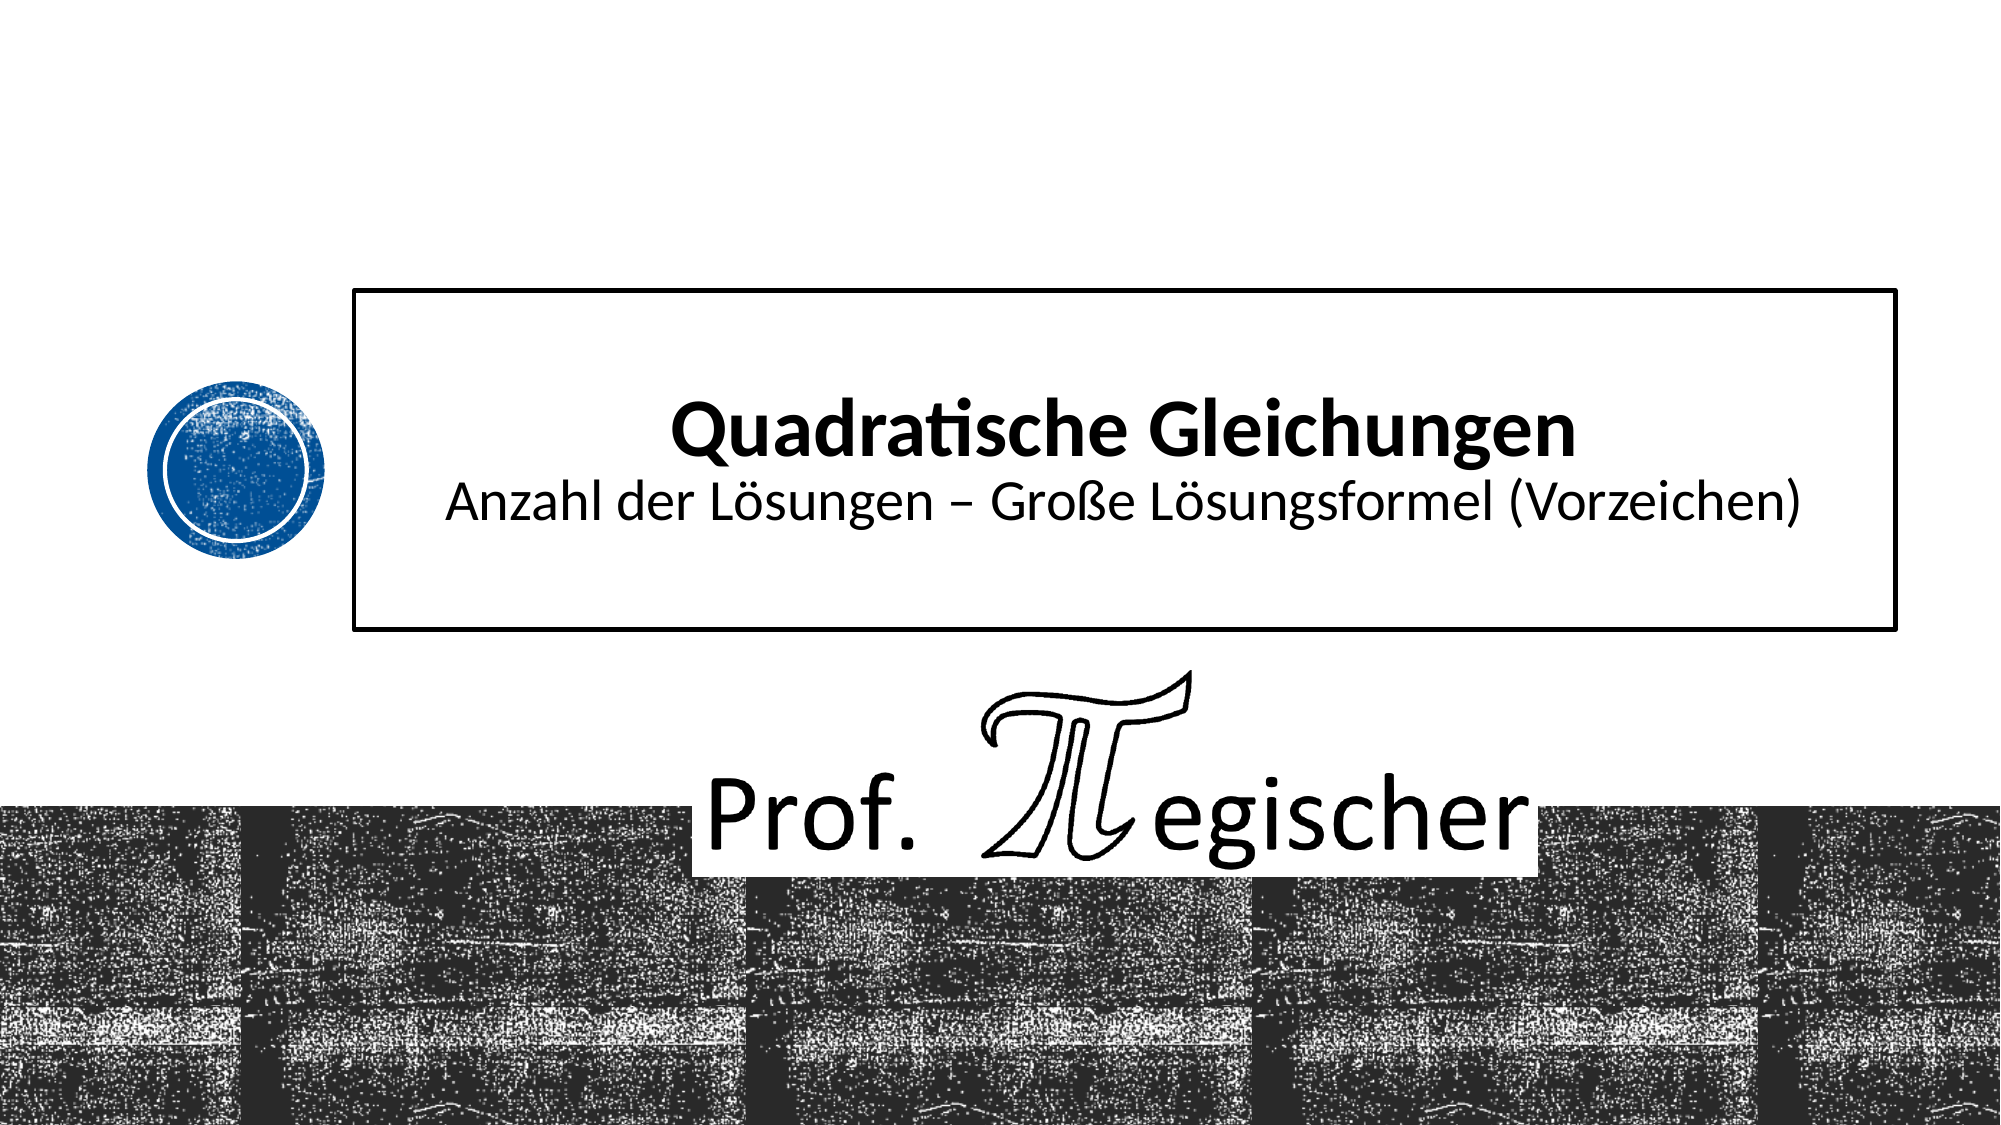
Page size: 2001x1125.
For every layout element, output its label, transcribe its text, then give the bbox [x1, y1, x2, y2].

title Quadratische Gleichungen Anzahl der Lösungen – Große Lösungsformel (Vorzeichen) [354, 290, 1896, 630]
picture [692, 665, 1539, 877]
